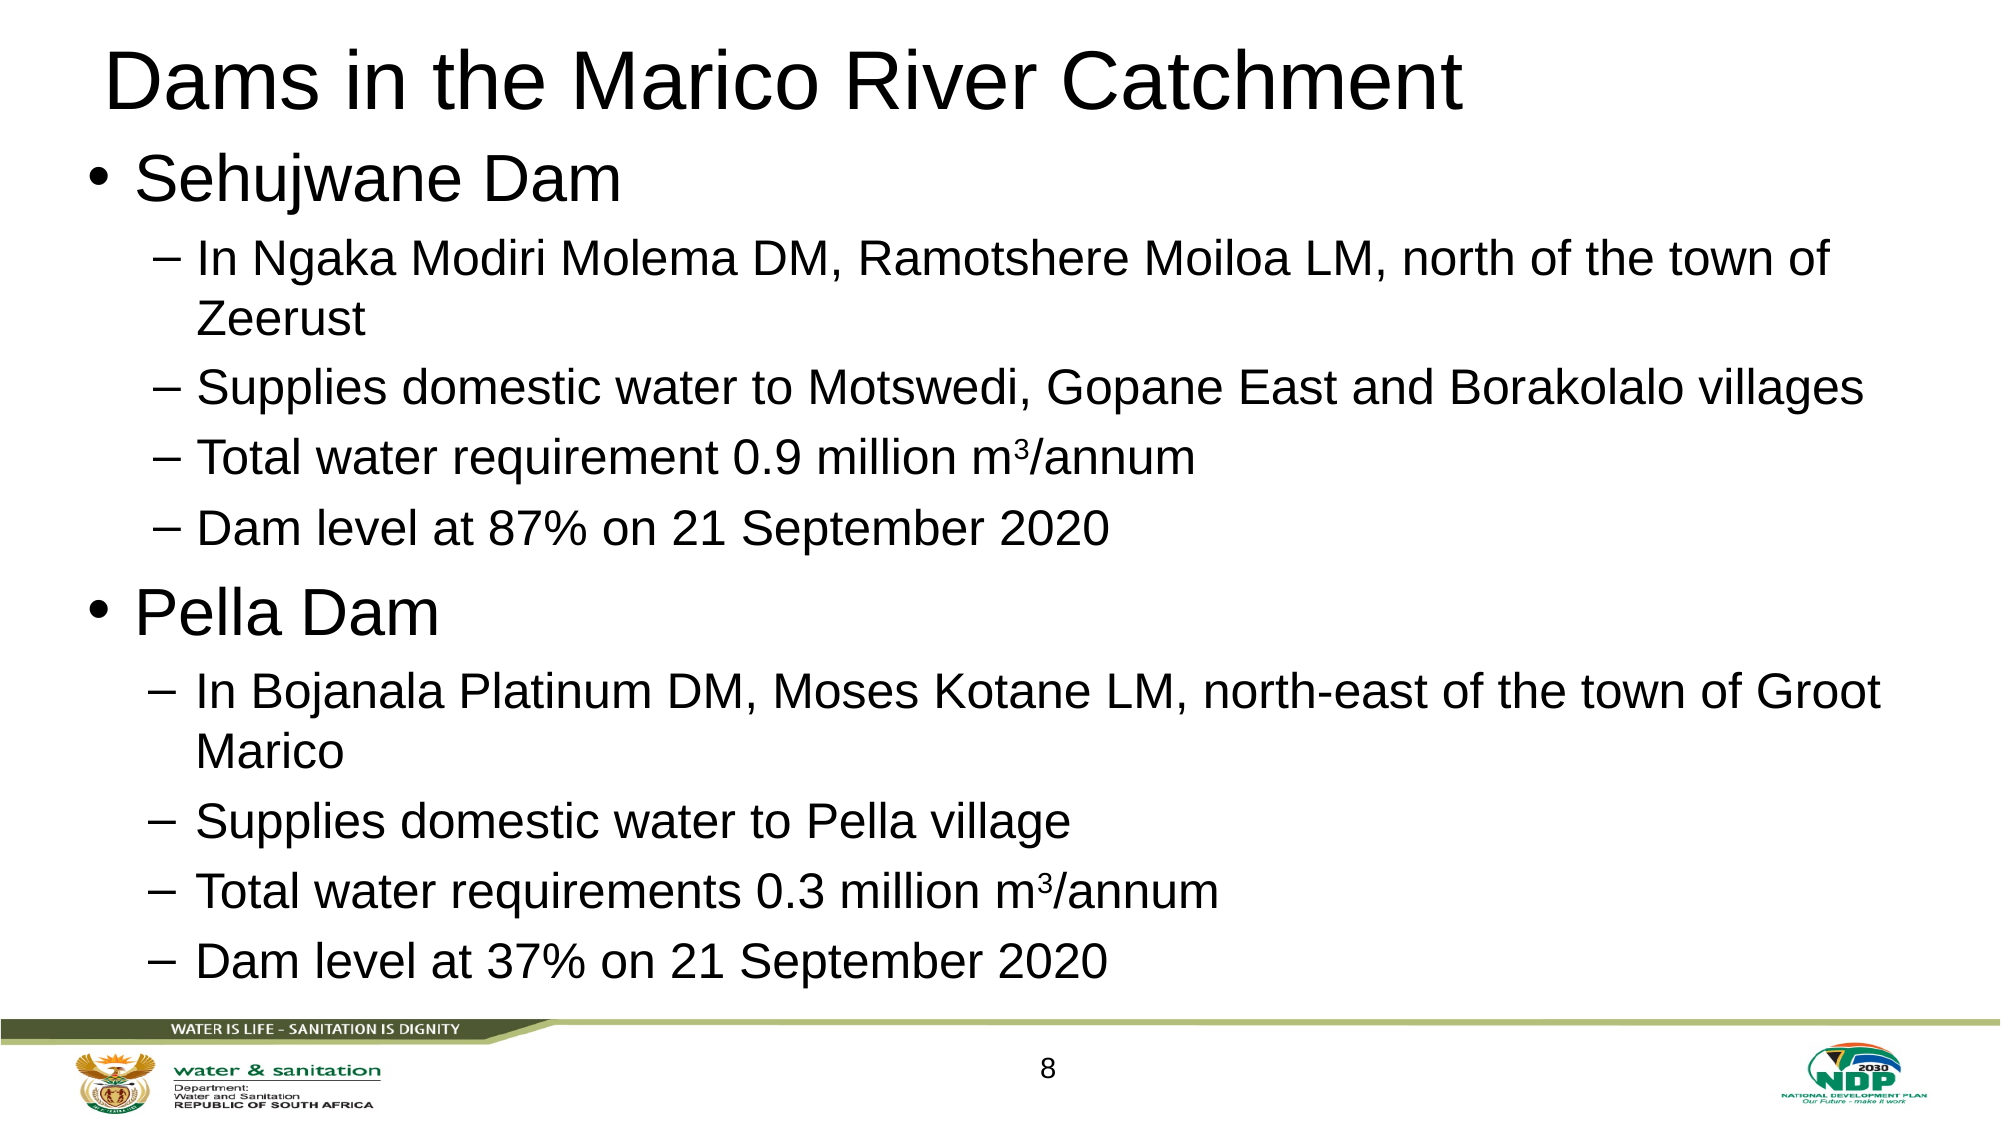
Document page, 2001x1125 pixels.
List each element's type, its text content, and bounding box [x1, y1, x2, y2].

title Dams in the Marico River Catchment [88, 18, 1913, 128]
picture [0, 1012, 2001, 1125]
slide_number 8 [814, 1042, 1282, 1102]
list Sehujwane Dam In Ngaka Modiri Molema DM, Ramotshere Moiloa LM, north of the town of Zeerust Supplies domestic water to Motswedi, Gopane East and Borakolalo villages Total water requirement 0.9 million m3/annum Dam level at 87% on 21 September 2020 Pella Dam In Bojanala Platinum DM, Moses Kotane LM, north-east of the town of Groot Marico Supplies domestic water to Pella village Total water requirements 0.3 million m3/annum Dam level at 37% on 21 September 2020 [69, 127, 1900, 1005]
